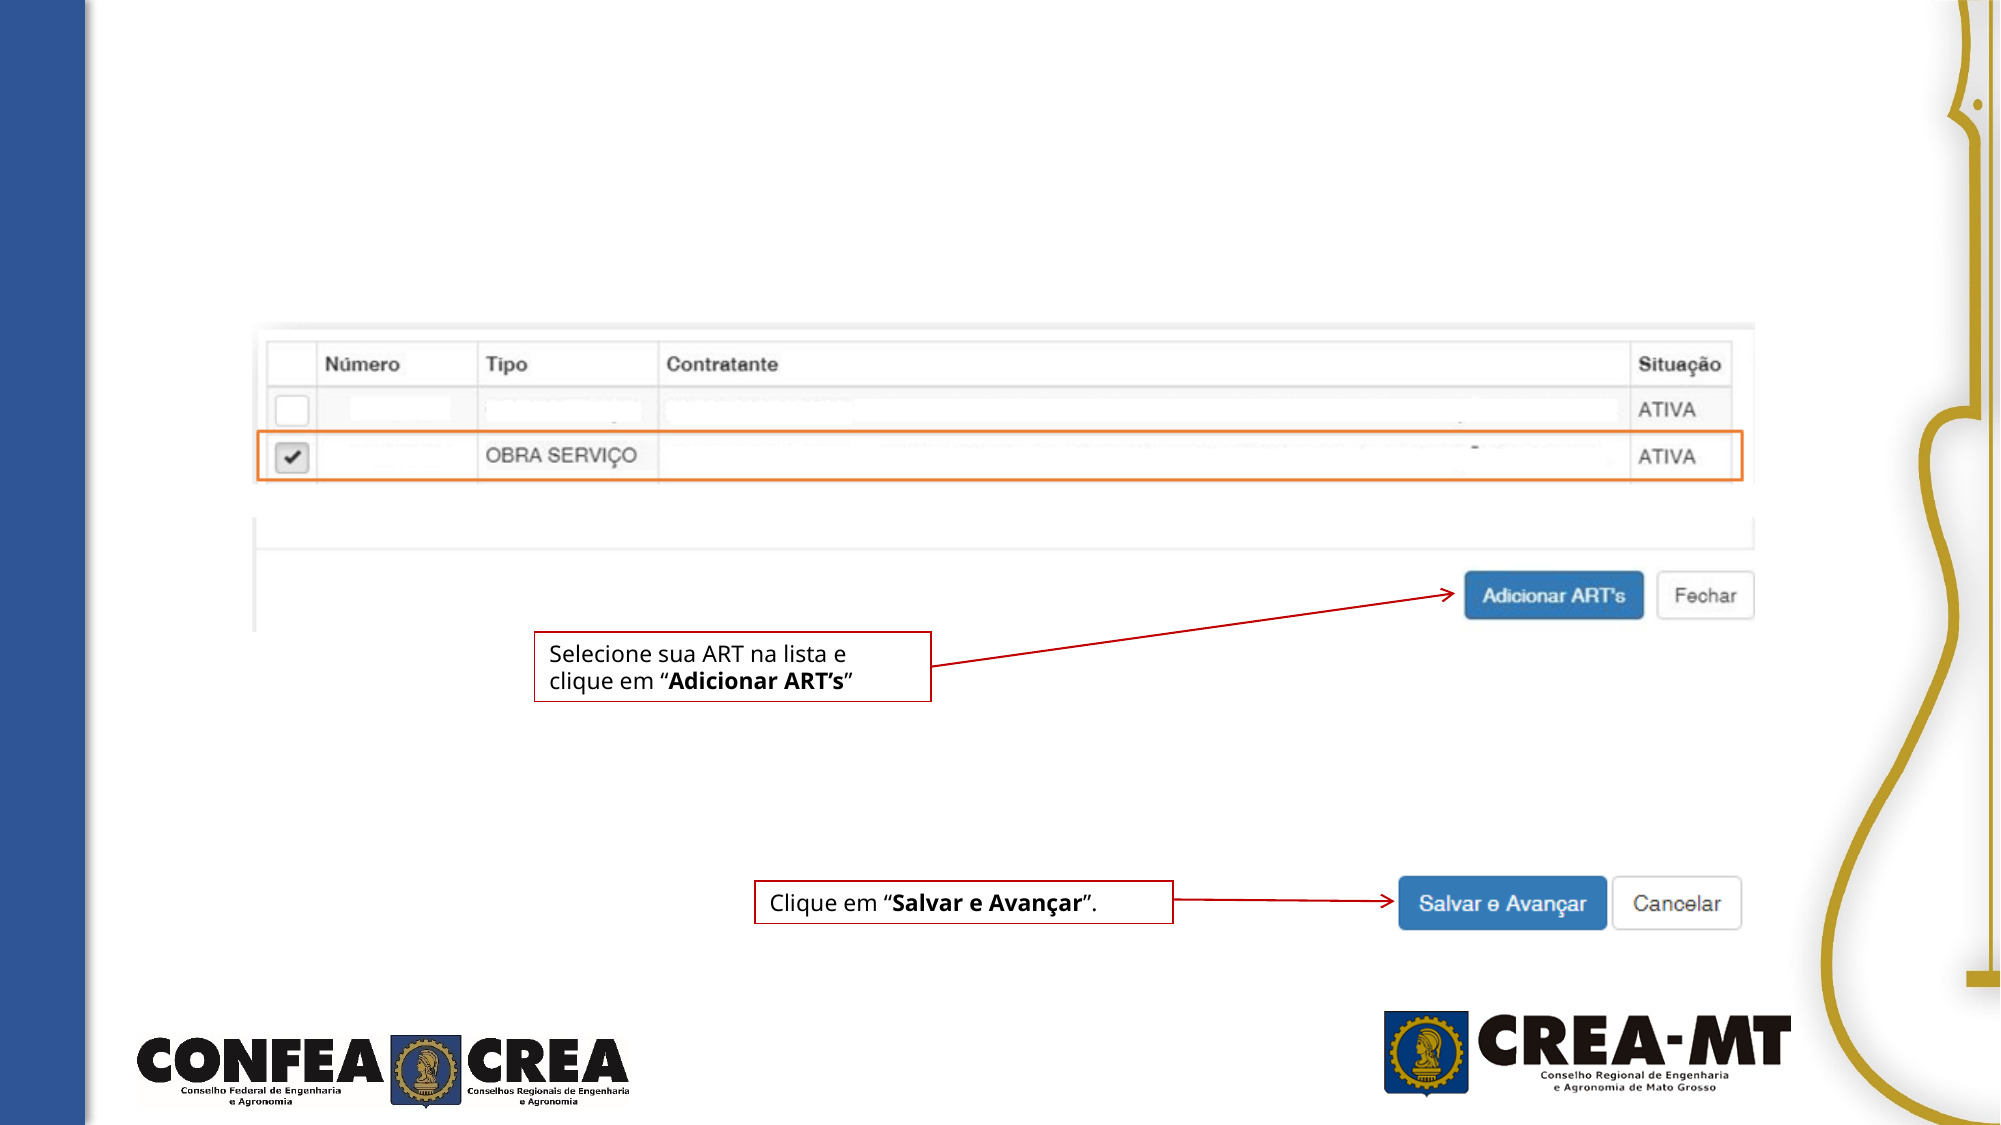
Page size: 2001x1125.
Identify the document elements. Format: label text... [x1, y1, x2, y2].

picture [252, 0, 2001, 1125]
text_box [930, 592, 1456, 668]
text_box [1172, 898, 1396, 902]
text_box Clique em “Salvar e Avançar”. [754, 881, 1174, 924]
picture [137, 1035, 629, 1109]
text_box Selecione sua ART na lista e clique em “Adicionar ART’s” [534, 649, 932, 702]
